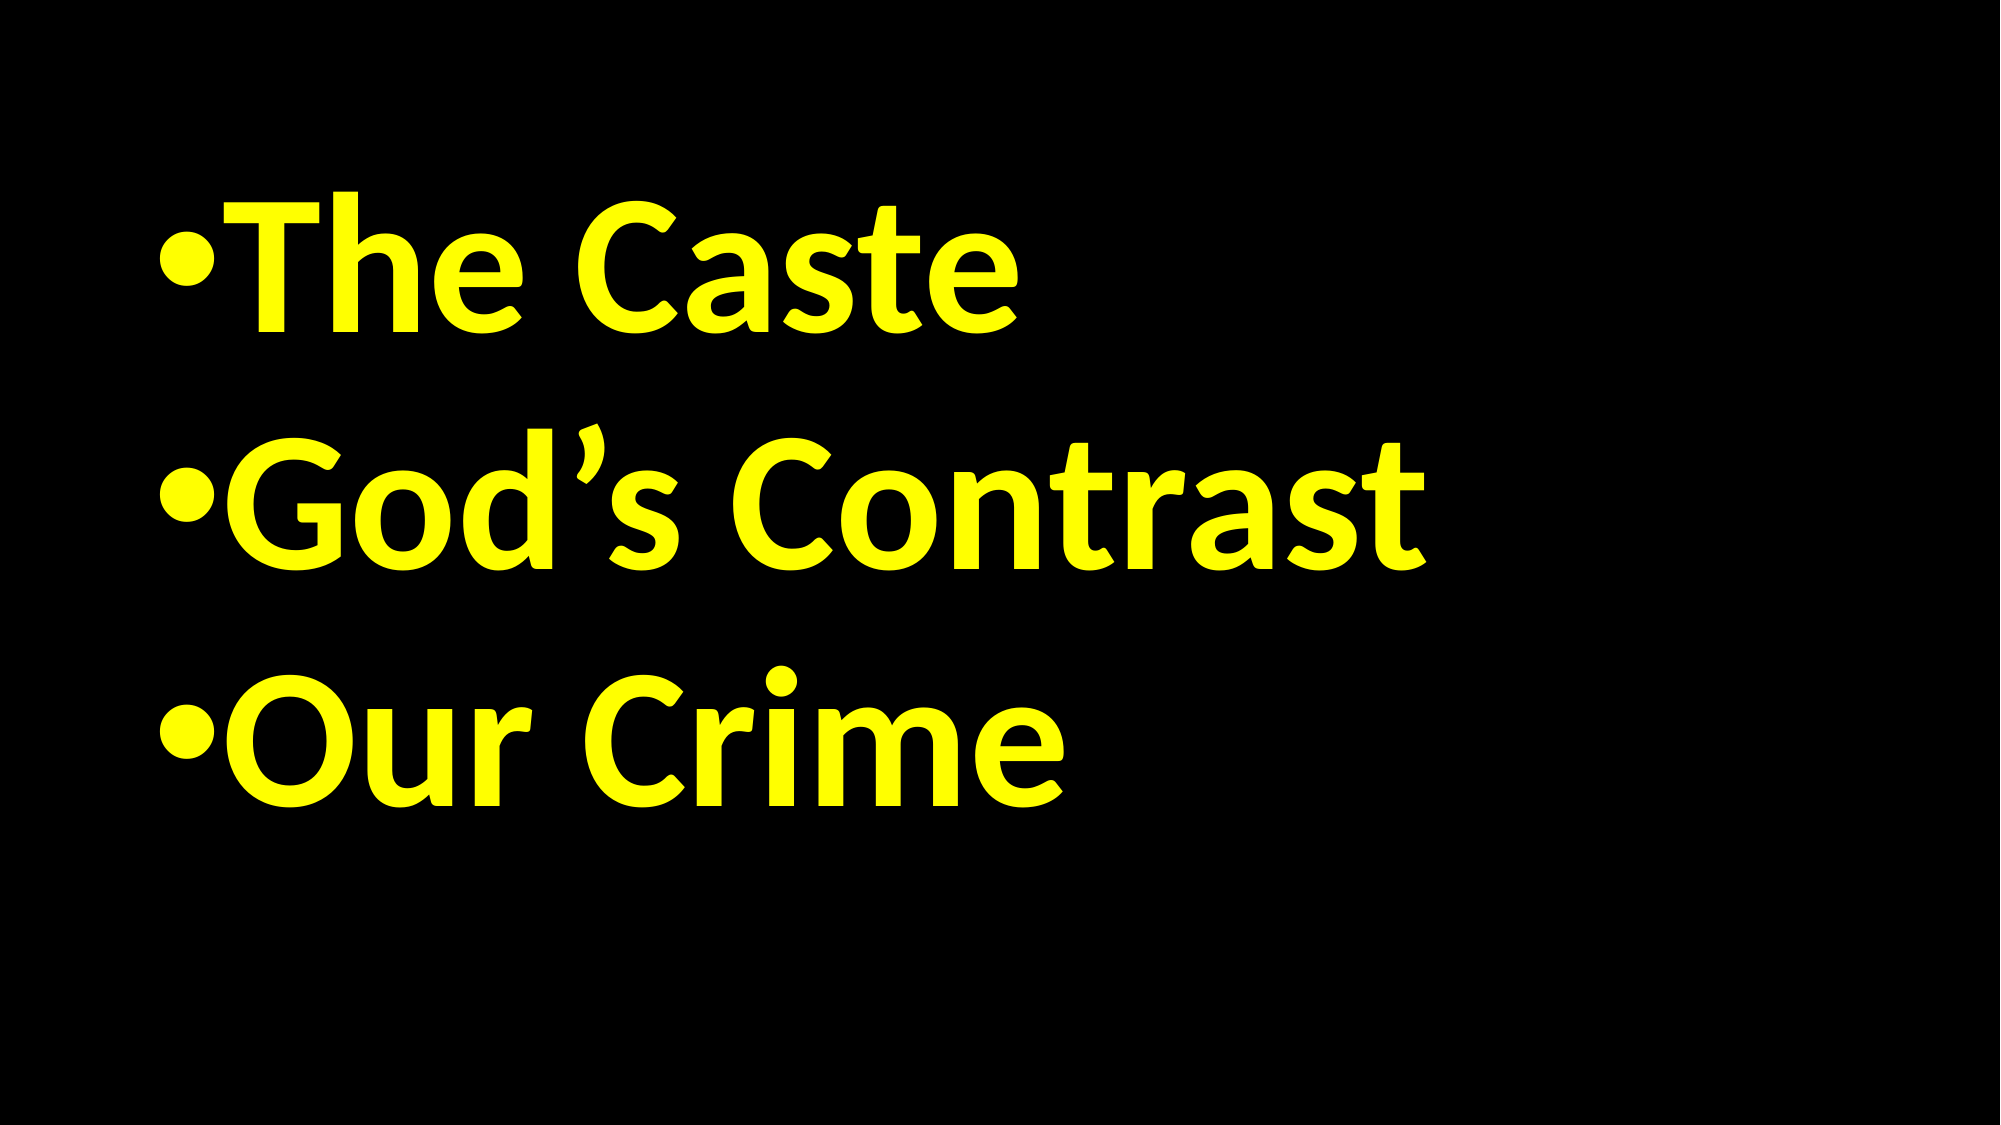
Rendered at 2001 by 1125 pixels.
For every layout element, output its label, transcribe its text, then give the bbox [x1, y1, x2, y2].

list The Caste God’s Contrast Our Crime [137, 152, 1863, 1014]
